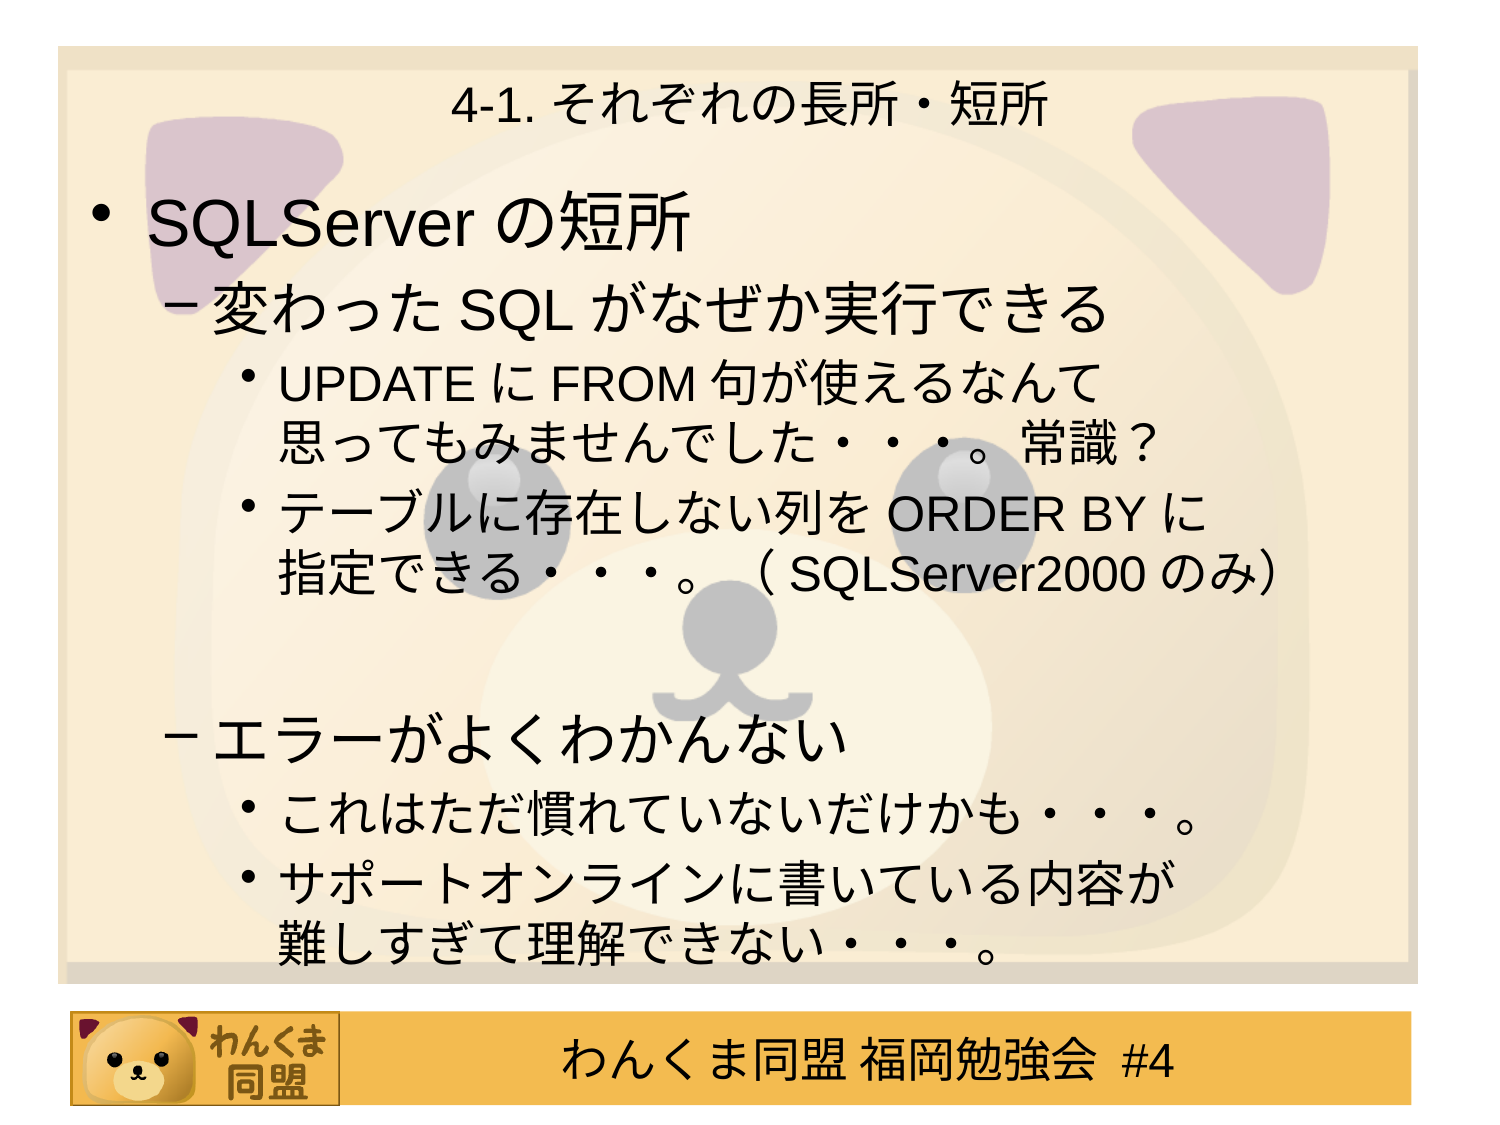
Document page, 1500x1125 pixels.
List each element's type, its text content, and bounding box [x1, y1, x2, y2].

picture [70, 1011, 340, 1106]
title 4-1.それぞれの長所・短所 [74, 44, 1426, 162]
list SQLServerの短所 変わったSQLがなぜか実行できる UPDATEにFROM句が使えるなんて 思ってもみませんでした・・・。常識？ テーブルに存在しない列をORDER BYに 指定できる・・・。（SQLServer2000のみ） エラーがよくわかんない これはただ慣れていないだけかも・・・。 サポートオンラインに書いている内容が 難しすぎて理解できない・・・。 [74, 172, 1426, 1006]
picture [58, 46, 1418, 984]
